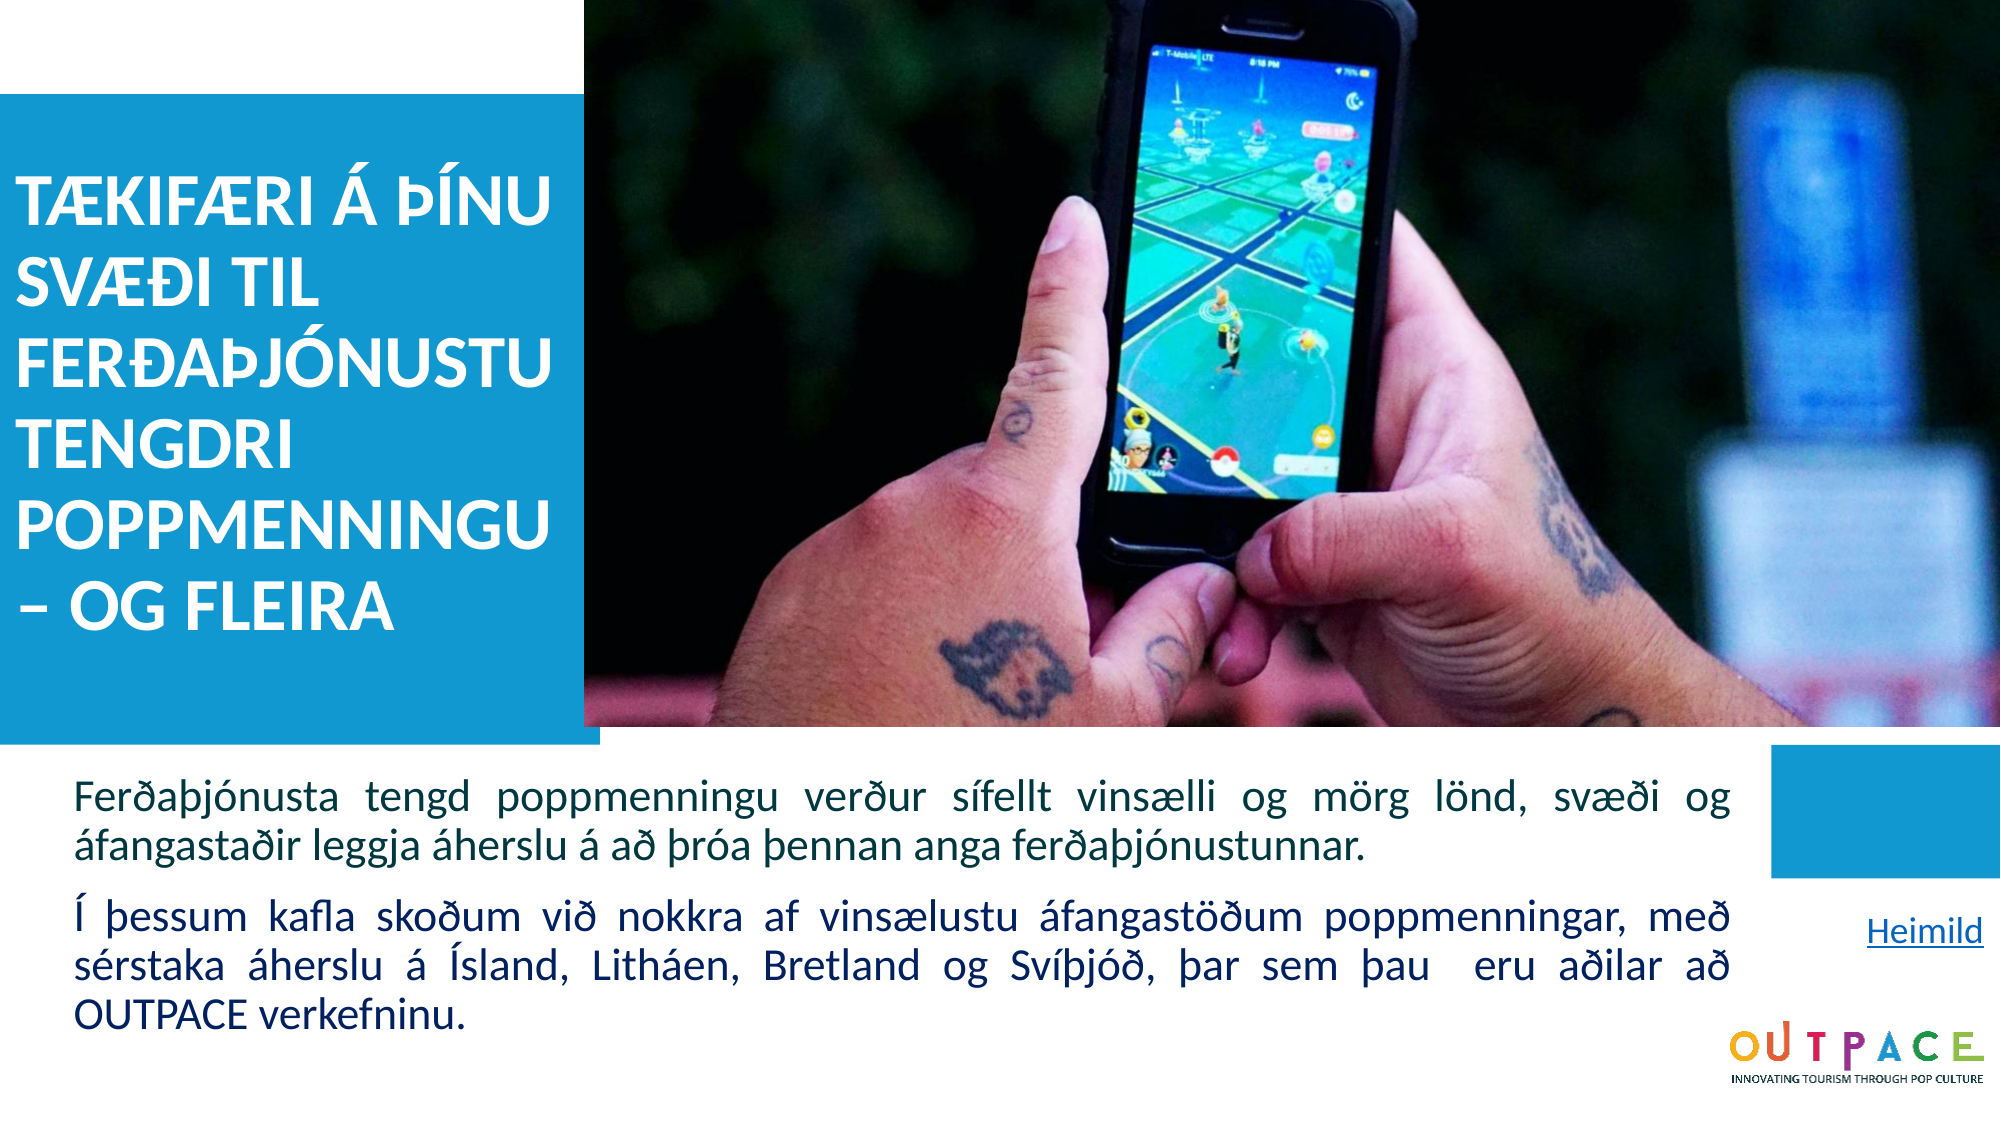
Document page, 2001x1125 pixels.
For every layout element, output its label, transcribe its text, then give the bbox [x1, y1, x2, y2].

picture [584, 0, 2000, 728]
picture [1730, 1021, 1984, 1083]
list Ferðaþjónusta tengd poppmenningu verður sífellt vinsælli og mörg lönd, svæði og áfangastaðir leggja áherslu á að þróa þennan anga ferðaþjónustunnar. Í þessum kafla skoðum við nokkra af vinsælustu áfangastöðum poppmenningar, með sérstaka áherslu á Ísland, Litháen, Bretland og Svíþjóð, þar sem þau eru aðilar að OUTPACE verkefninu. [58, 764, 1748, 1032]
text_box Heimild [1851, 898, 1999, 958]
list TÆKIFÆRI Á ÞÍNU SVÆÐI TIL FERÐAÞJÓNUSTU TENGDRI POPPMENNINGU – OG FLEIRA [0, 153, 584, 695]
